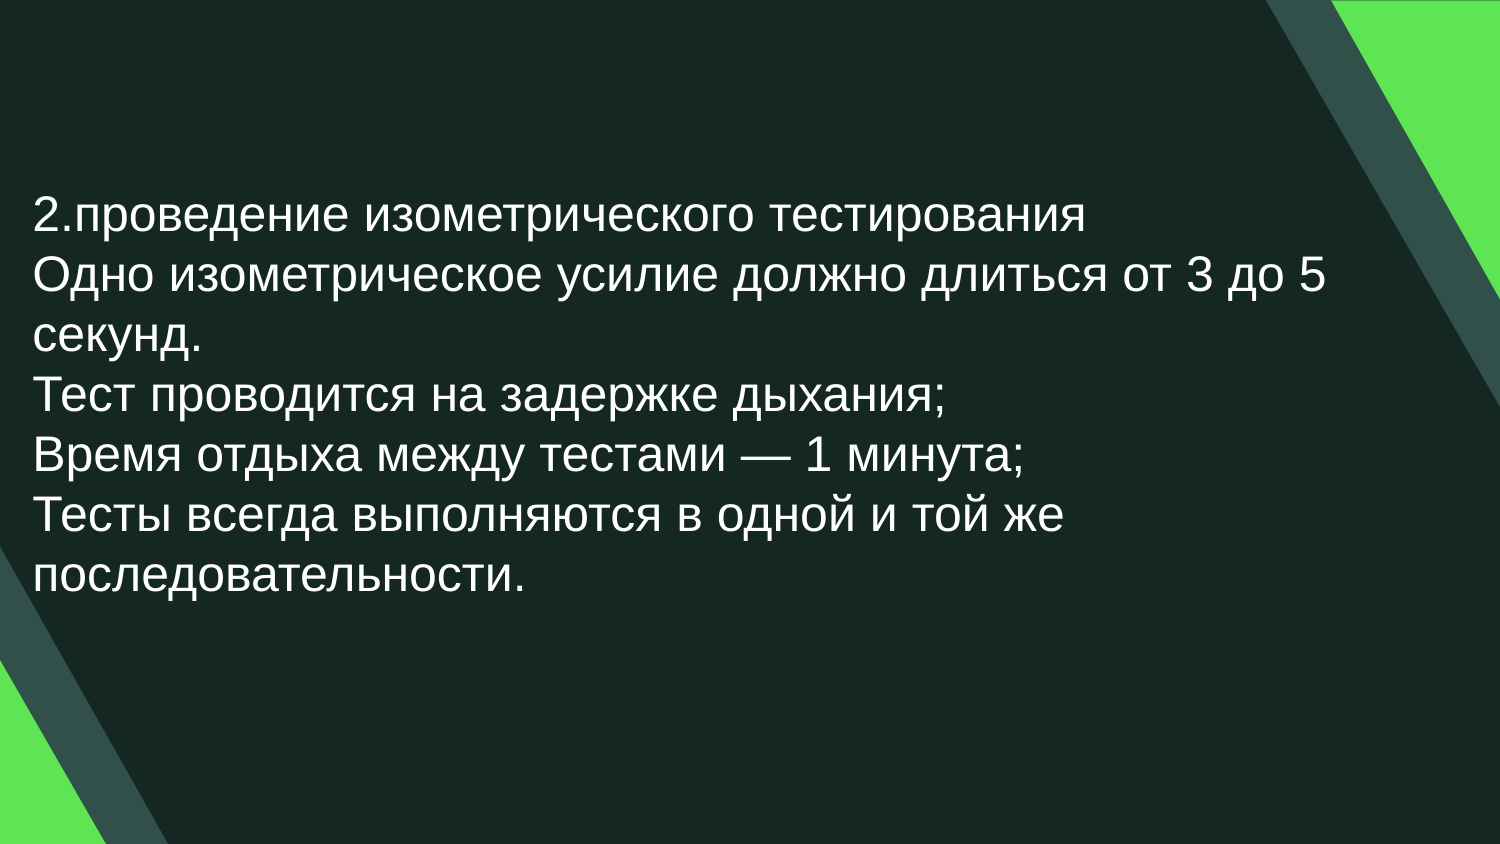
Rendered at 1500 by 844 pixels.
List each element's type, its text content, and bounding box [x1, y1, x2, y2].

text_box 2.проведение изометрического тестирования Одно изометрическое усилие должно длиться от 3 до 5 секунд. Тест проводится на задержке дыхания; Время отдыха между тестами — 1 минута; Тесты всегда выполняются в одной и той же последовательности. [17, 173, 1489, 609]
